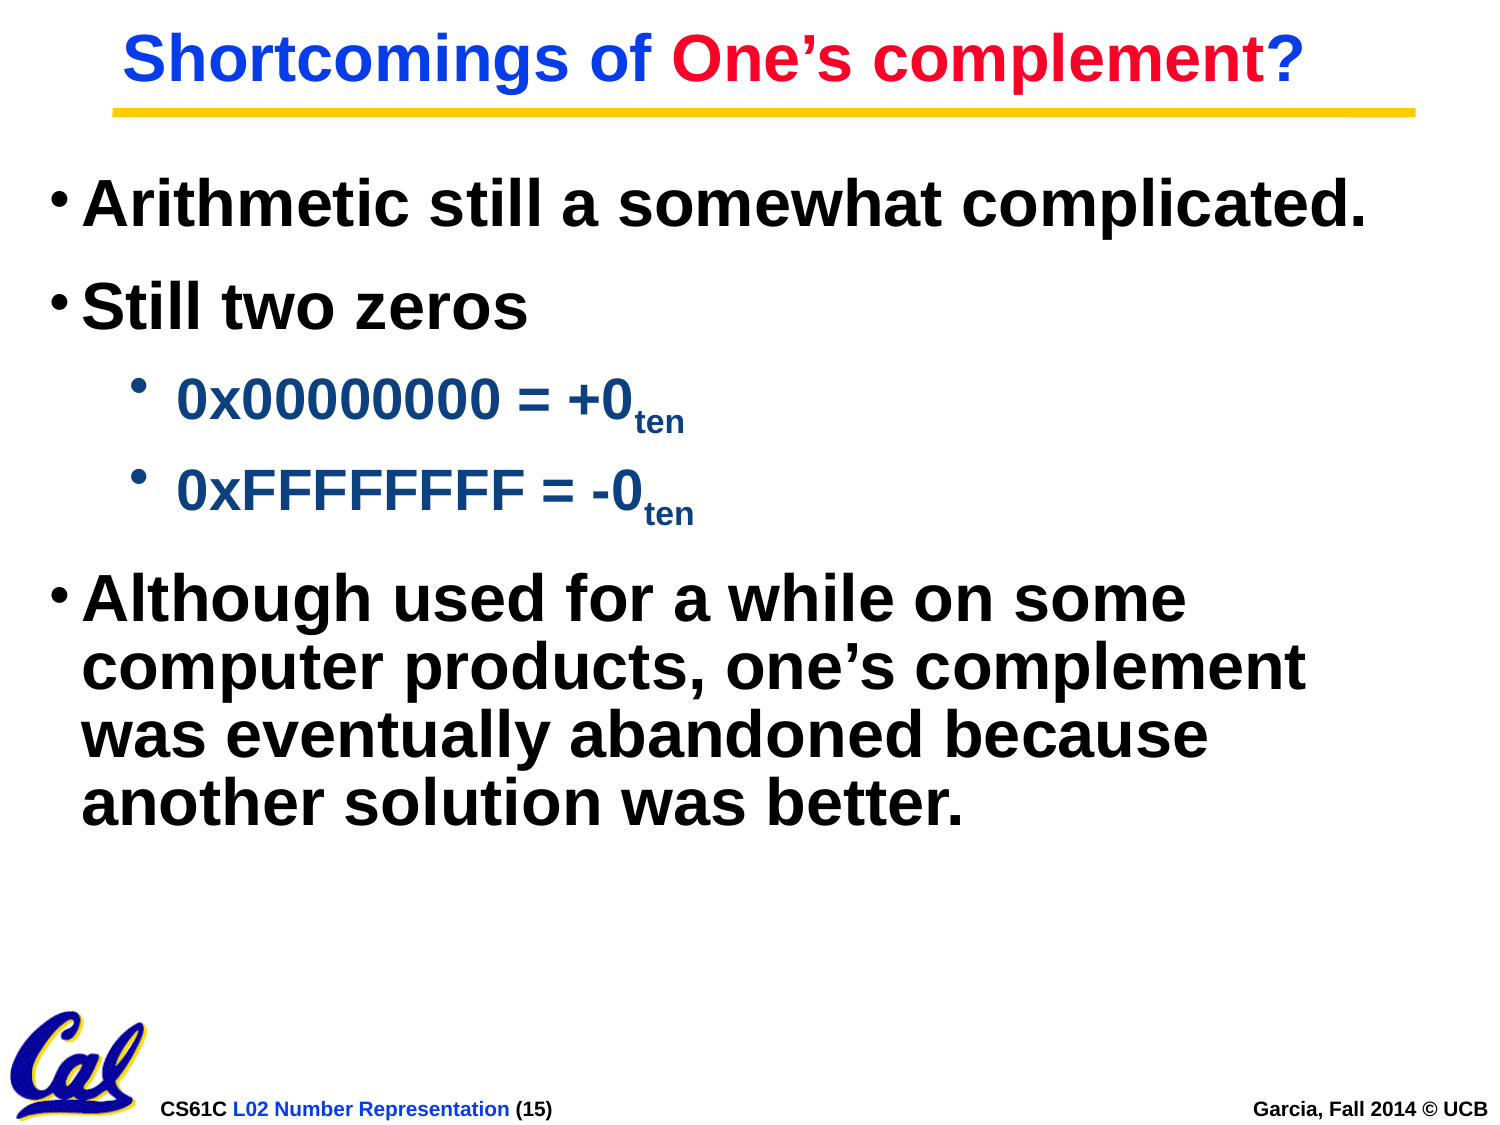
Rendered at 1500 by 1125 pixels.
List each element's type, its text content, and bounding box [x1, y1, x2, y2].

list Arithmetic still a somewhat complicated. Still two zeros 0x00000000 = +0ten 0xFFFFFFFF = -0ten Although used for a while on some computer products, one’s complement was eventually abandoned because another solution was better. [36, 173, 1451, 952]
title Shortcomings of One’s complement? [111, 21, 1331, 104]
picture [10, 1011, 150, 1121]
